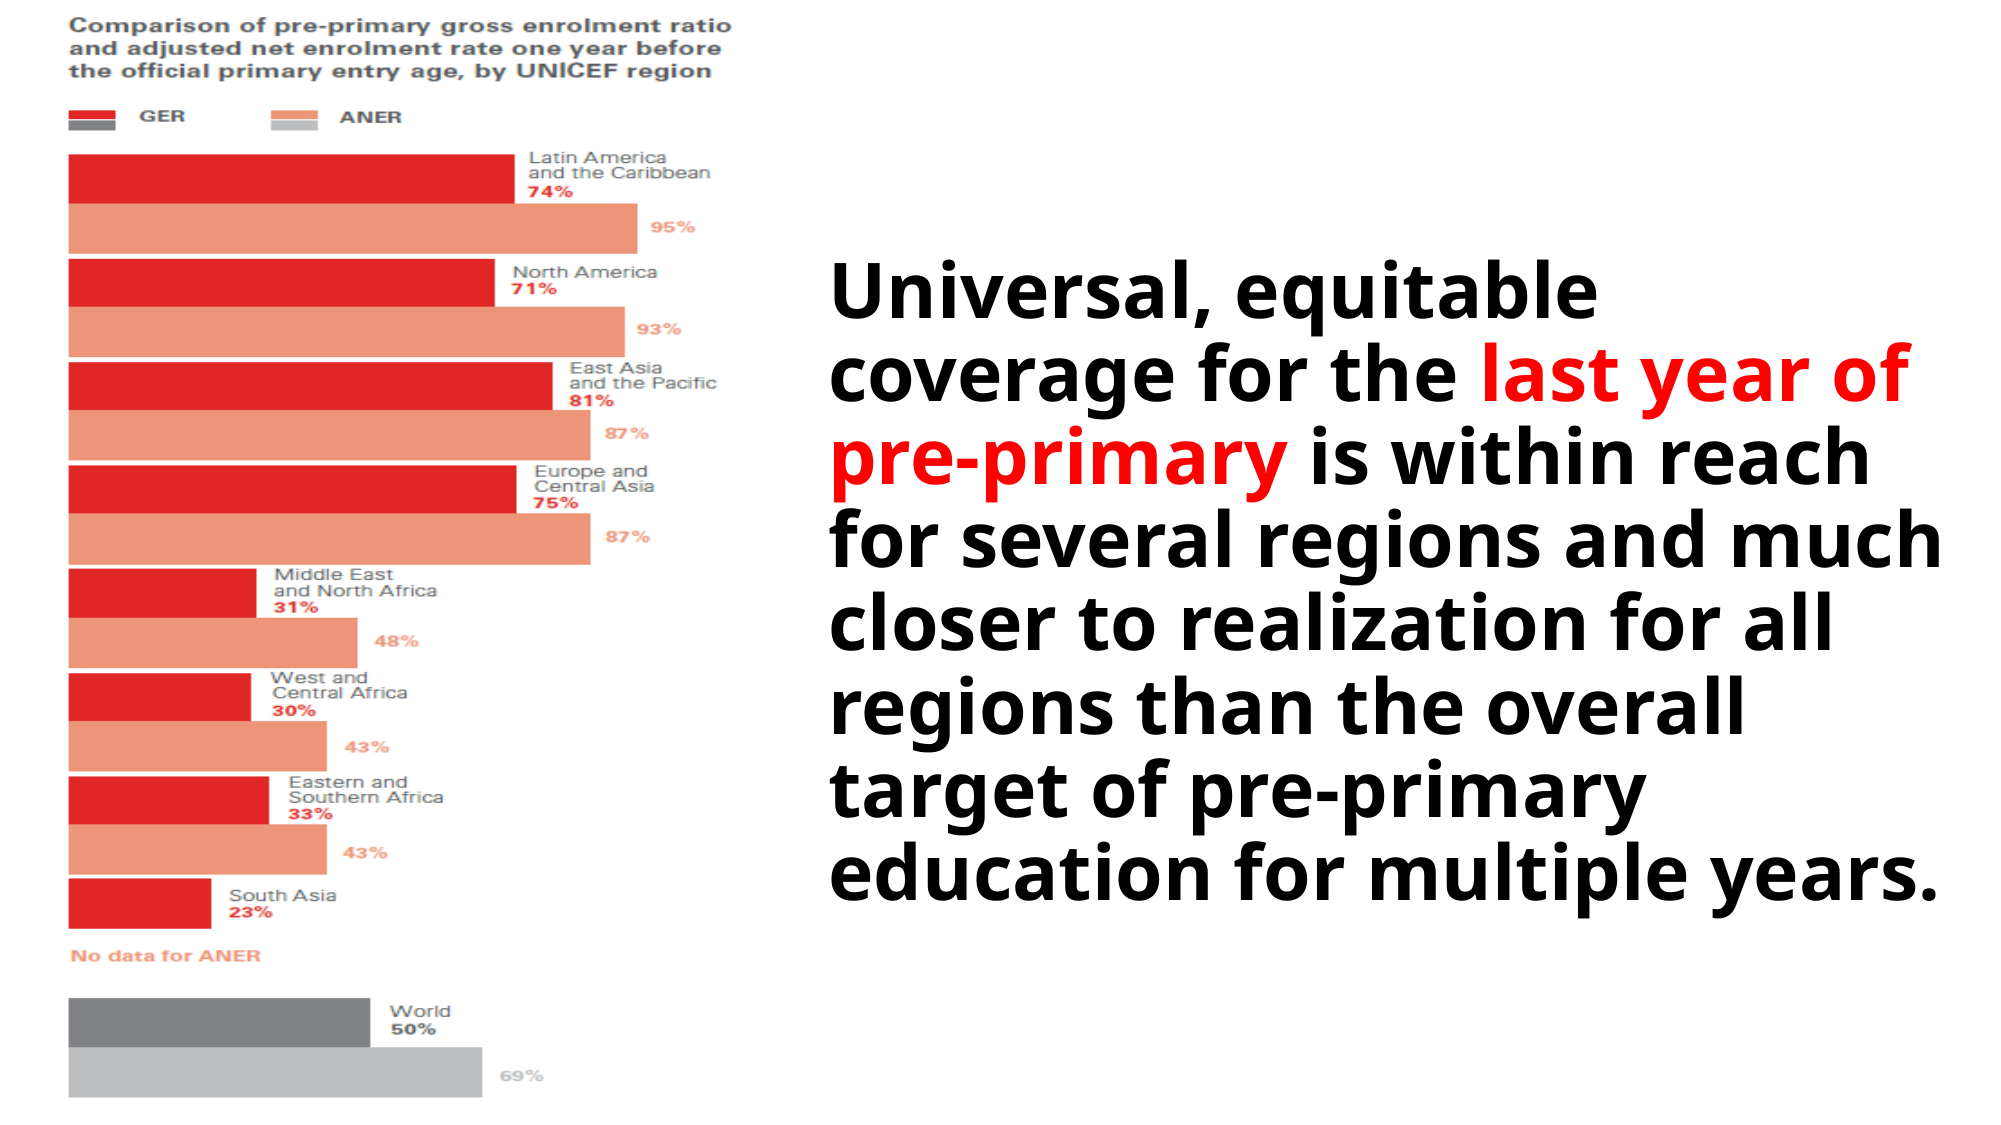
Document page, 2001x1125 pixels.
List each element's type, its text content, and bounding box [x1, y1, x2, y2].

picture [51, 16, 768, 1109]
title Universal, equitable coverage for the last year of pre-primary is within reach for several regions and much closer to realization for all regions than the overall target of pre-primary education for multiple years. [813, 227, 1966, 942]
